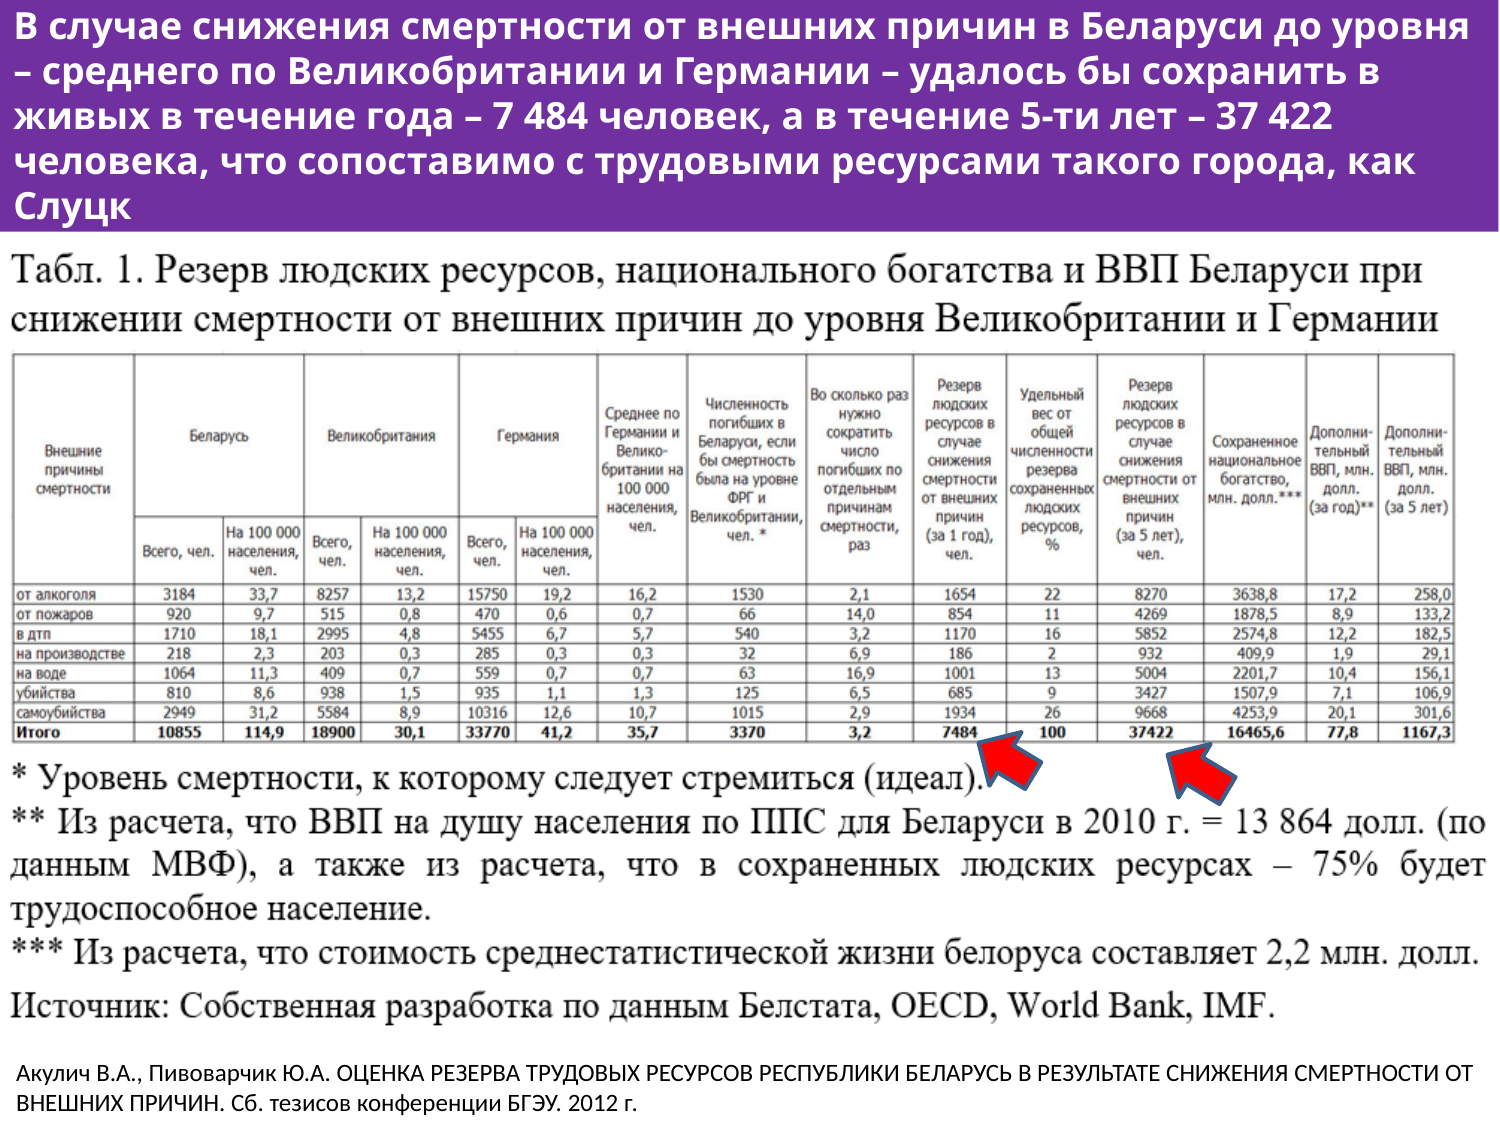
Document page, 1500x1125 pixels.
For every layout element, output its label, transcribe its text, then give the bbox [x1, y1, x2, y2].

text_box В случае снижения смертности от внешних причин в Беларуси до уровня – среднего по Великобритании и Германии – удалось бы сохранить в живых в течение года – 7 484 человек, а в течение 5-ти лет – 37 422 человека, что сопоставимо с трудовыми ресурсами такого города, как Слуцк [0, 0, 1499, 232]
picture [2, 233, 1499, 1036]
text_box Акулич В.А., Пивоварчик Ю.А. ОЦЕНКА РЕЗЕРВА ТРУДОВЫХ РЕСУРСОВ РЕСПУБЛИКИ БЕЛАРУСЬ В РЕЗУЛЬТАТЕ СНИЖЕНИЯ СМЕРТНОСТИ ОТ ВНЕШНИХ ПРИЧИН. Сб. тезисов конференции БГЭУ. 2012 г. [1, 1049, 1500, 1124]
